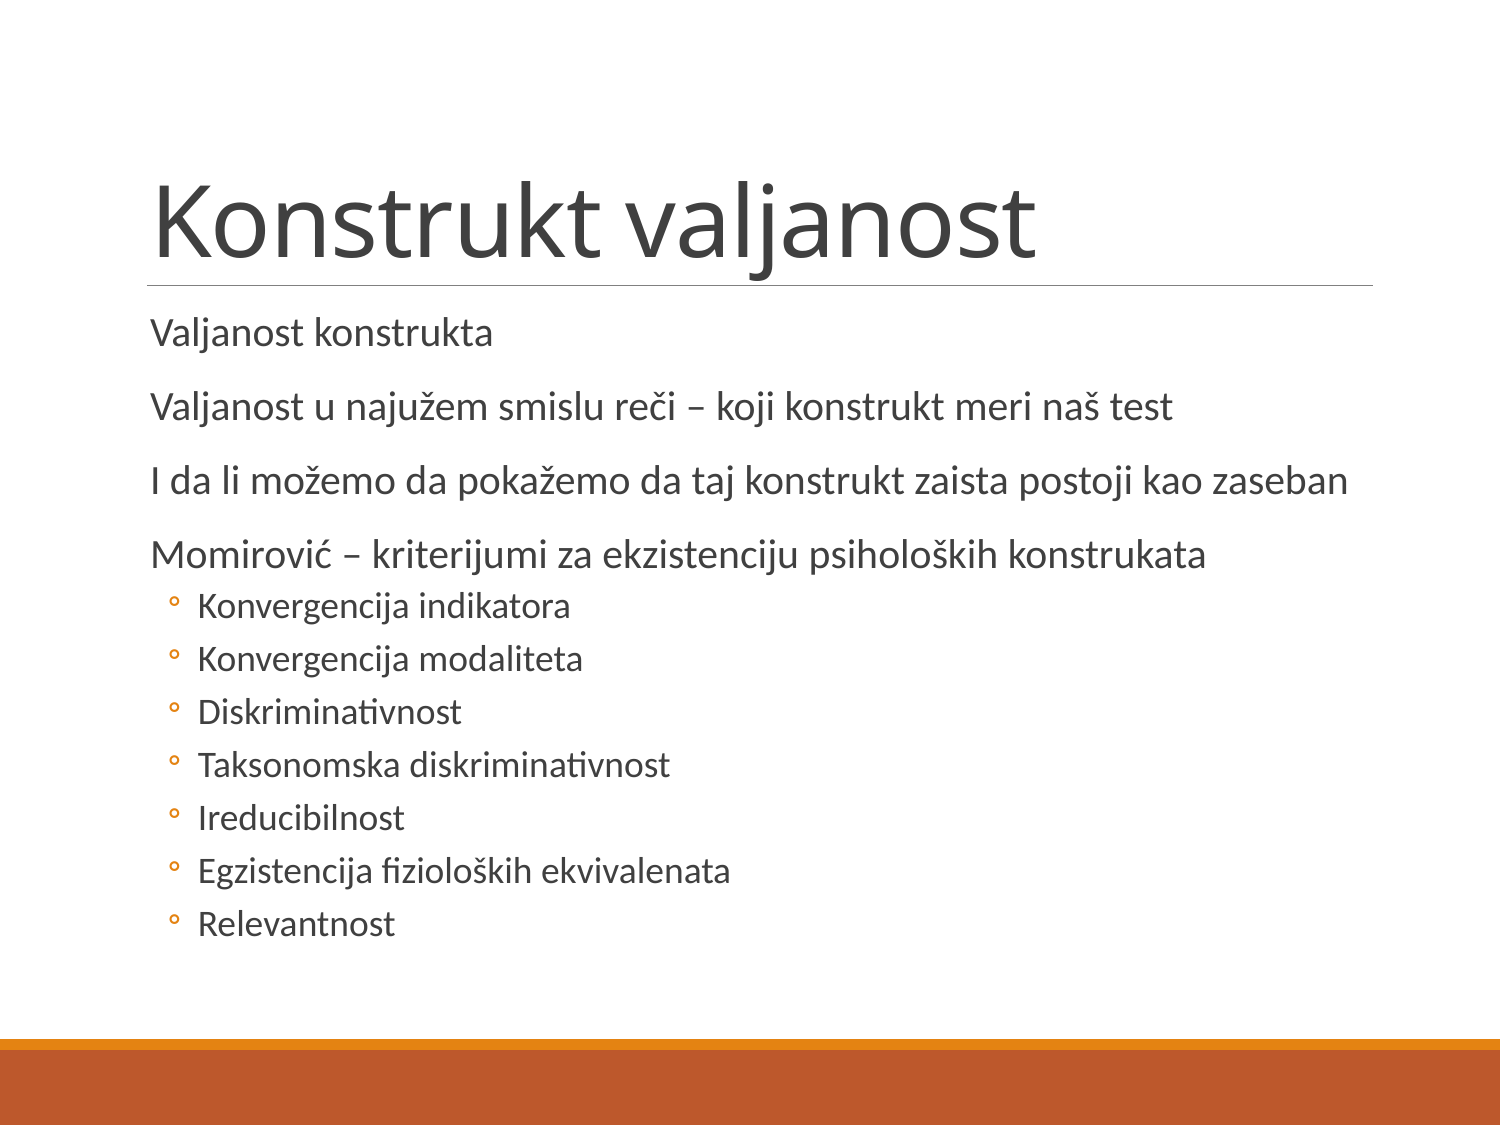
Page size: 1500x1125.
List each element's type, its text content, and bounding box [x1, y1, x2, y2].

list Valjanost konstrukta Valjanost u najužem smislu reči – koji konstrukt meri naš test I da li možemo da pokažemo da taj konstrukt zaista postoji kao zaseban Momirović – kriterijumi za ekzistenciju psiholoških konstrukata Konvergencija indikatora Konvergencija modaliteta Diskriminativnost Taksonomska diskriminativnost Ireducibilnost Egzistencija fizioloških ekvivalenata Relevantnost [135, 302, 1373, 963]
title Konstrukt valjanost [135, 47, 1373, 285]
